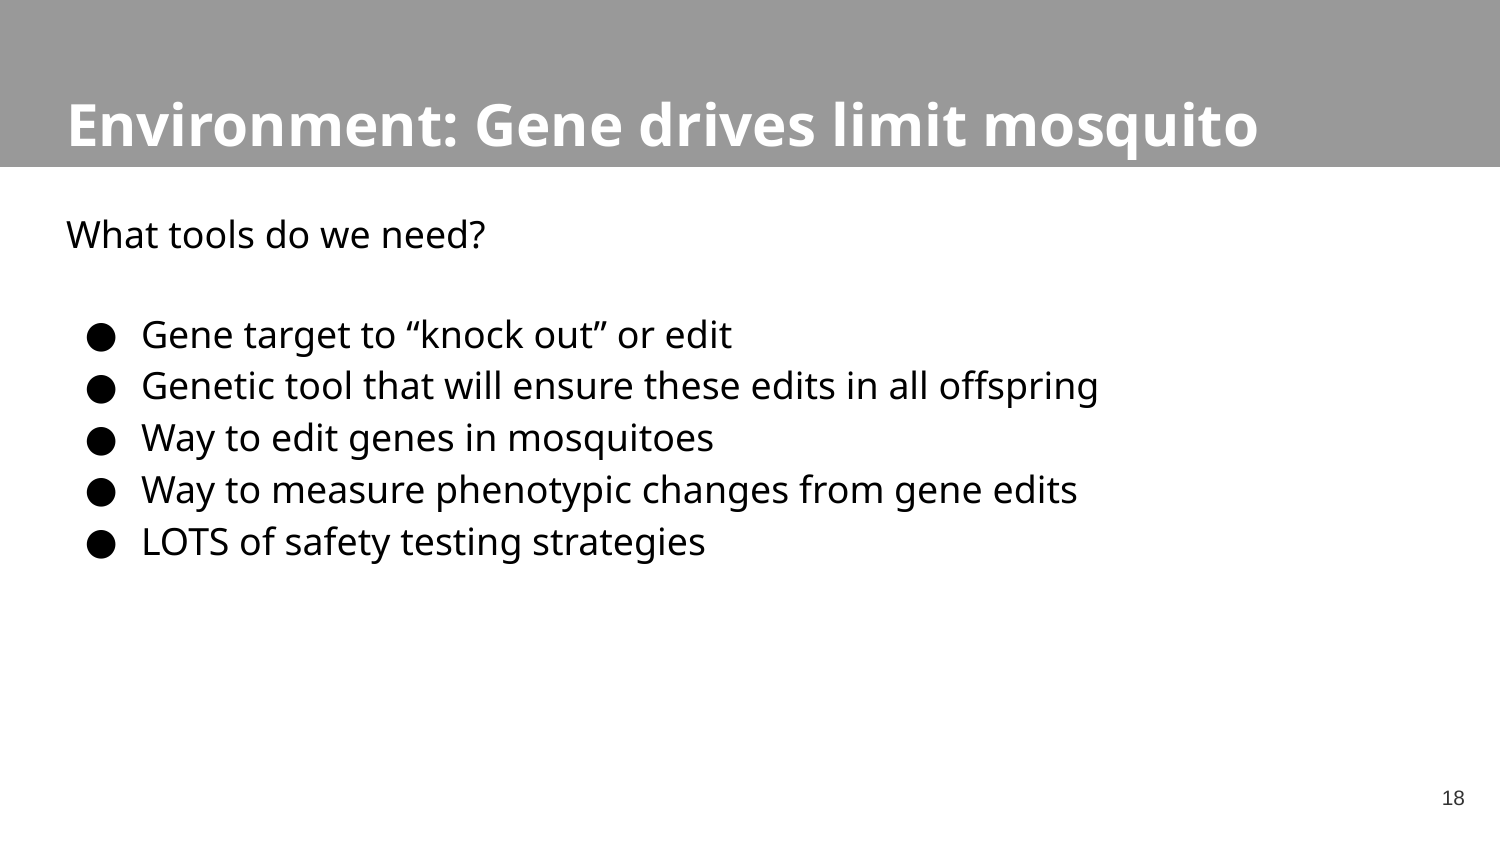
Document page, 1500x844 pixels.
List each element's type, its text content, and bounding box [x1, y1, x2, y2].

list Gene target to “knock out” or edit Genetic tool that will ensure these edits in all offspring Way to edit genes in mosquitoes Way to measure phenotypic changes from gene edits LOTS of safety testing strategies [51, 289, 1449, 844]
list What tools do we need? [51, 189, 1449, 289]
slide_number ‹#› [1449, 764, 1480, 830]
title Environment: Gene drives limit mosquito populations [51, 72, 1486, 167]
